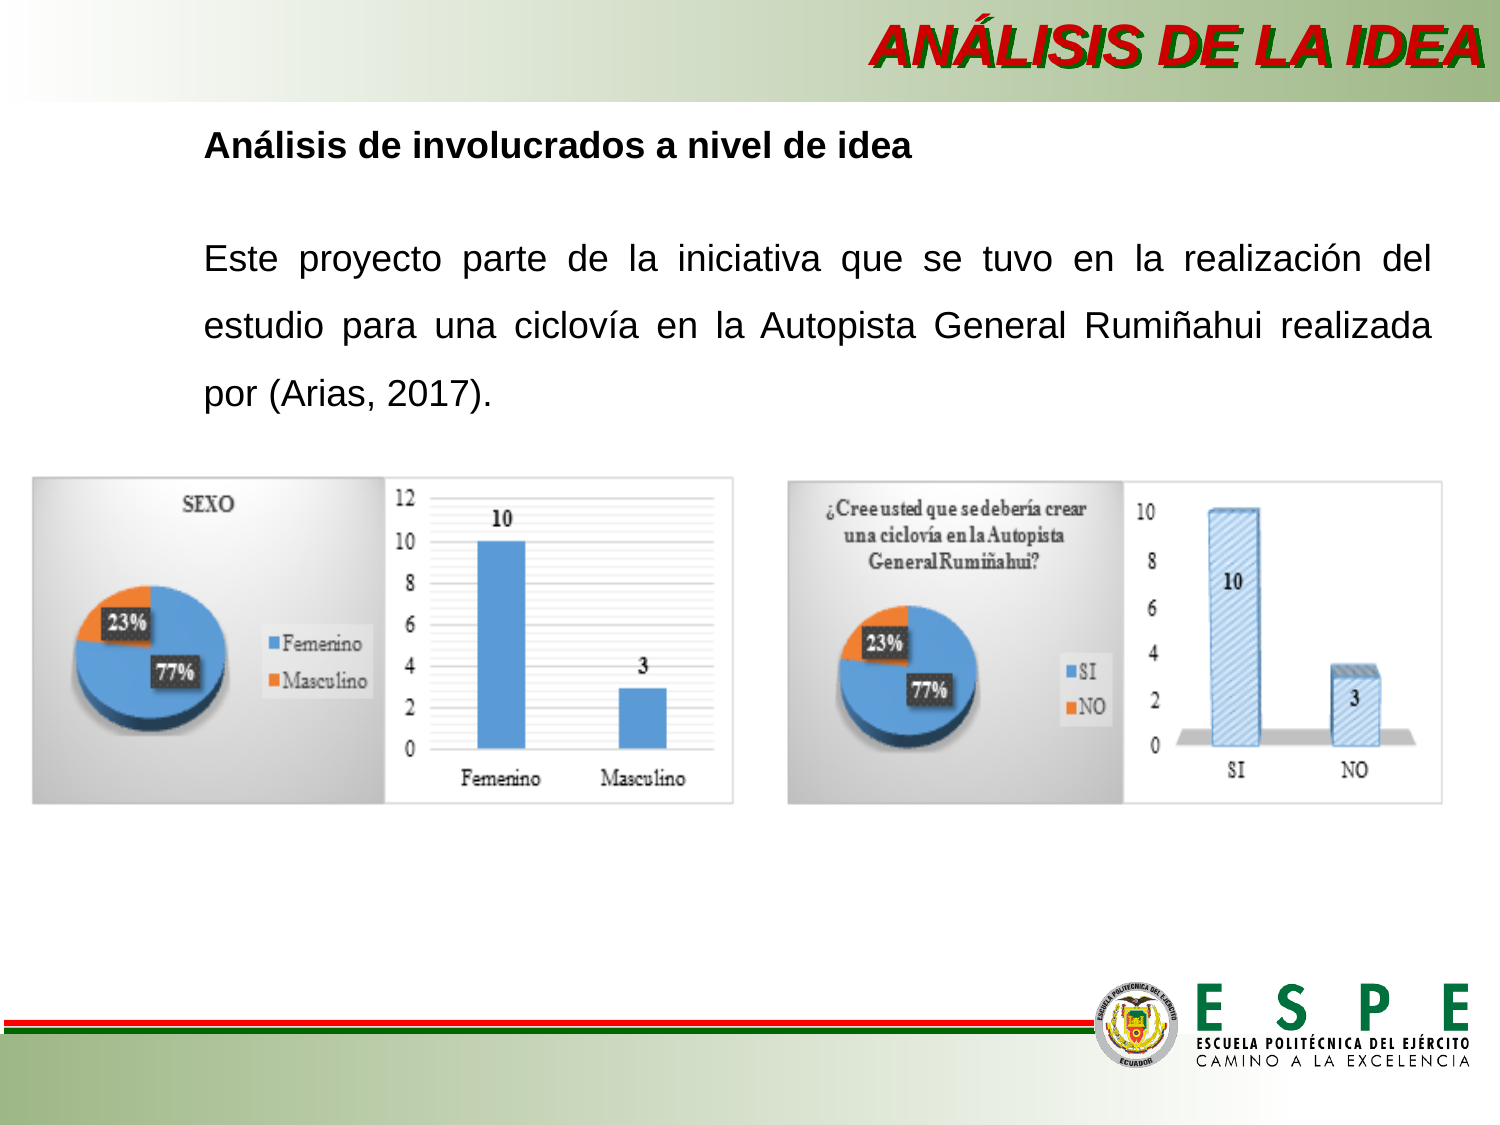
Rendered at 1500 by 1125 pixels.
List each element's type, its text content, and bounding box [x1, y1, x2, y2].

text_box Análisis de involucrados a nivel de idea Este proyecto parte de la iniciativa que se tuvo en la realización del estudio para una ciclovía en la Autopista General Rumiñahui realizada por (Arias, 2017). [38, 113, 1448, 422]
picture [28, 469, 744, 810]
text_box ANÁLISIS DE LA IDEA [5, 0, 1500, 114]
picture [782, 469, 1448, 810]
picture [1057, 964, 1500, 1093]
